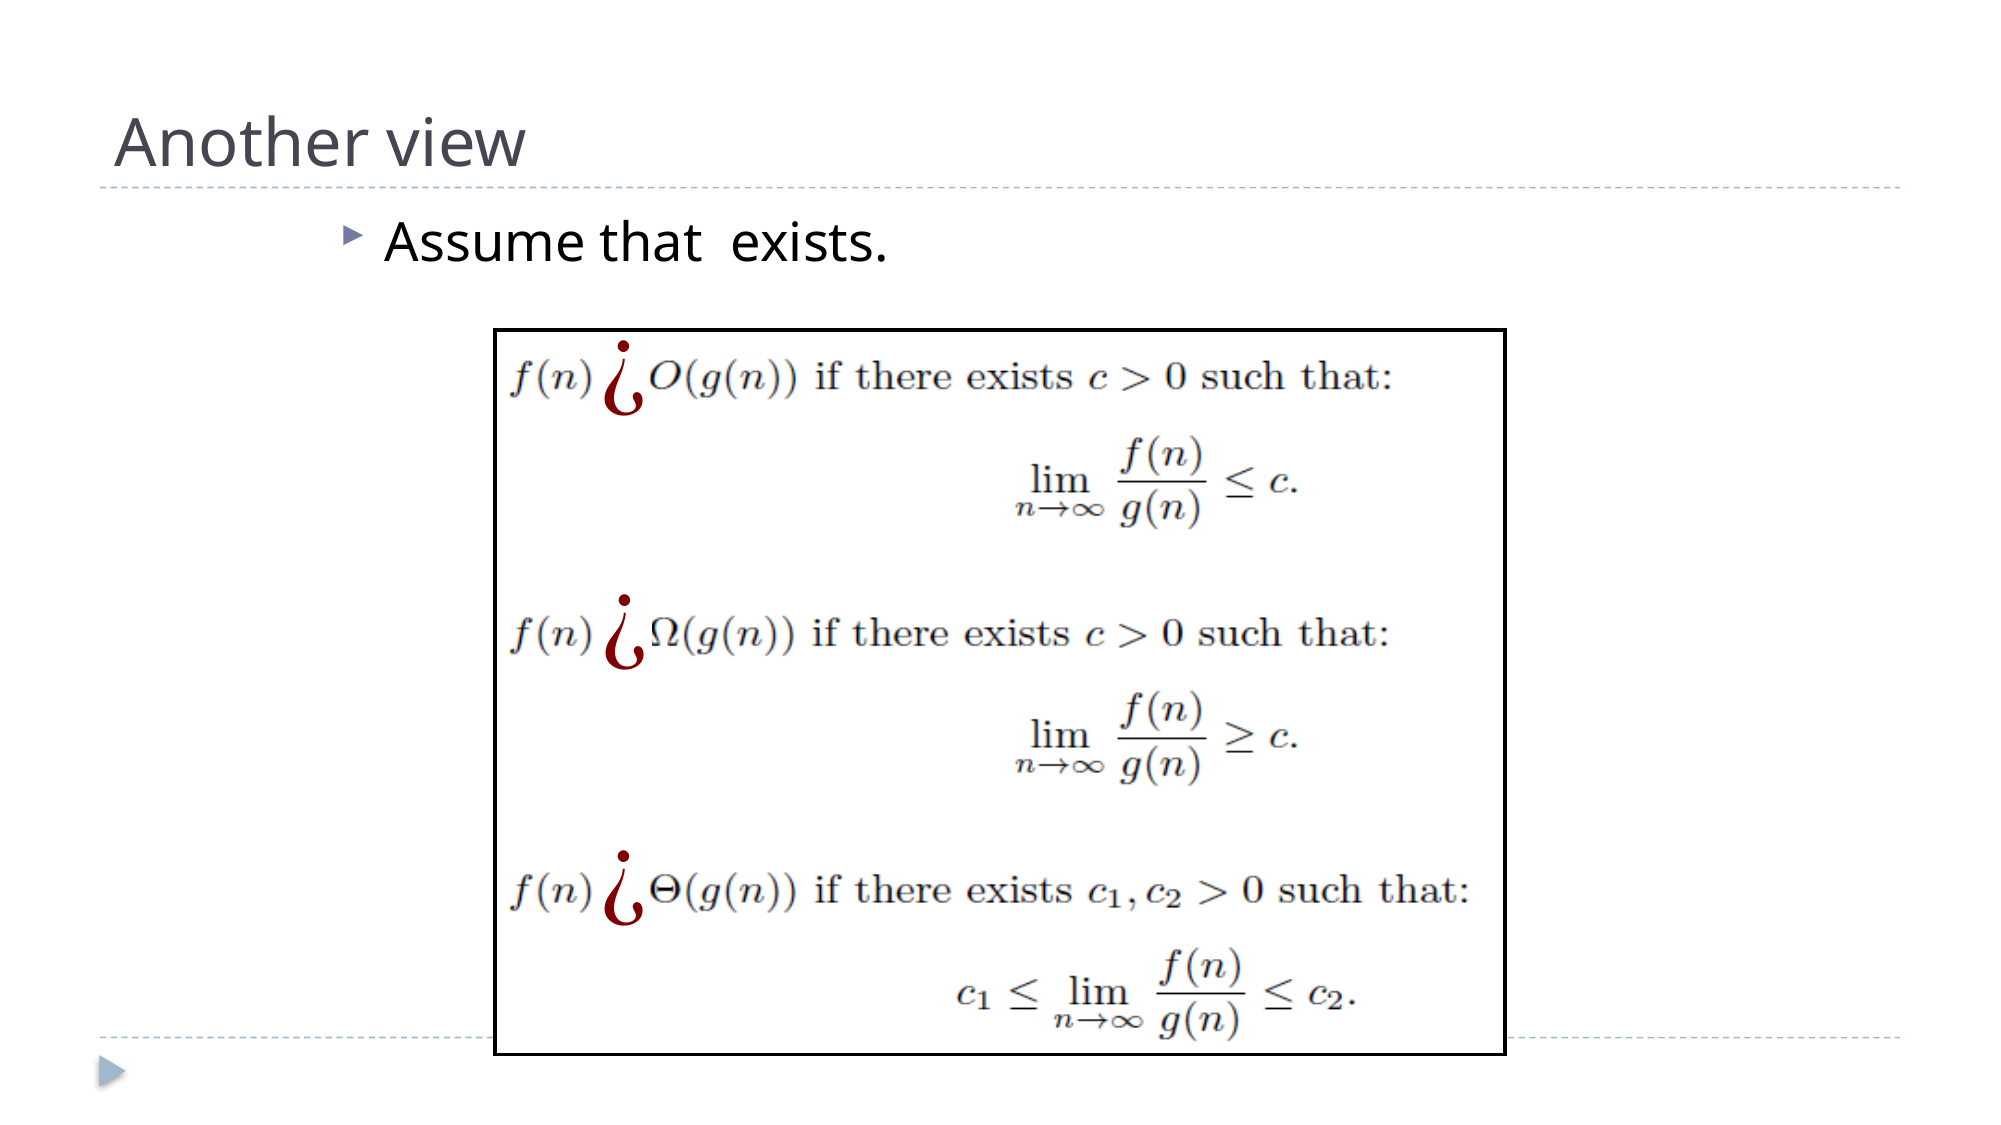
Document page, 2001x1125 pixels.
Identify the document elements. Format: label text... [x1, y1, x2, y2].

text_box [496, 331, 1504, 1053]
title Another view [99, 24, 1901, 188]
